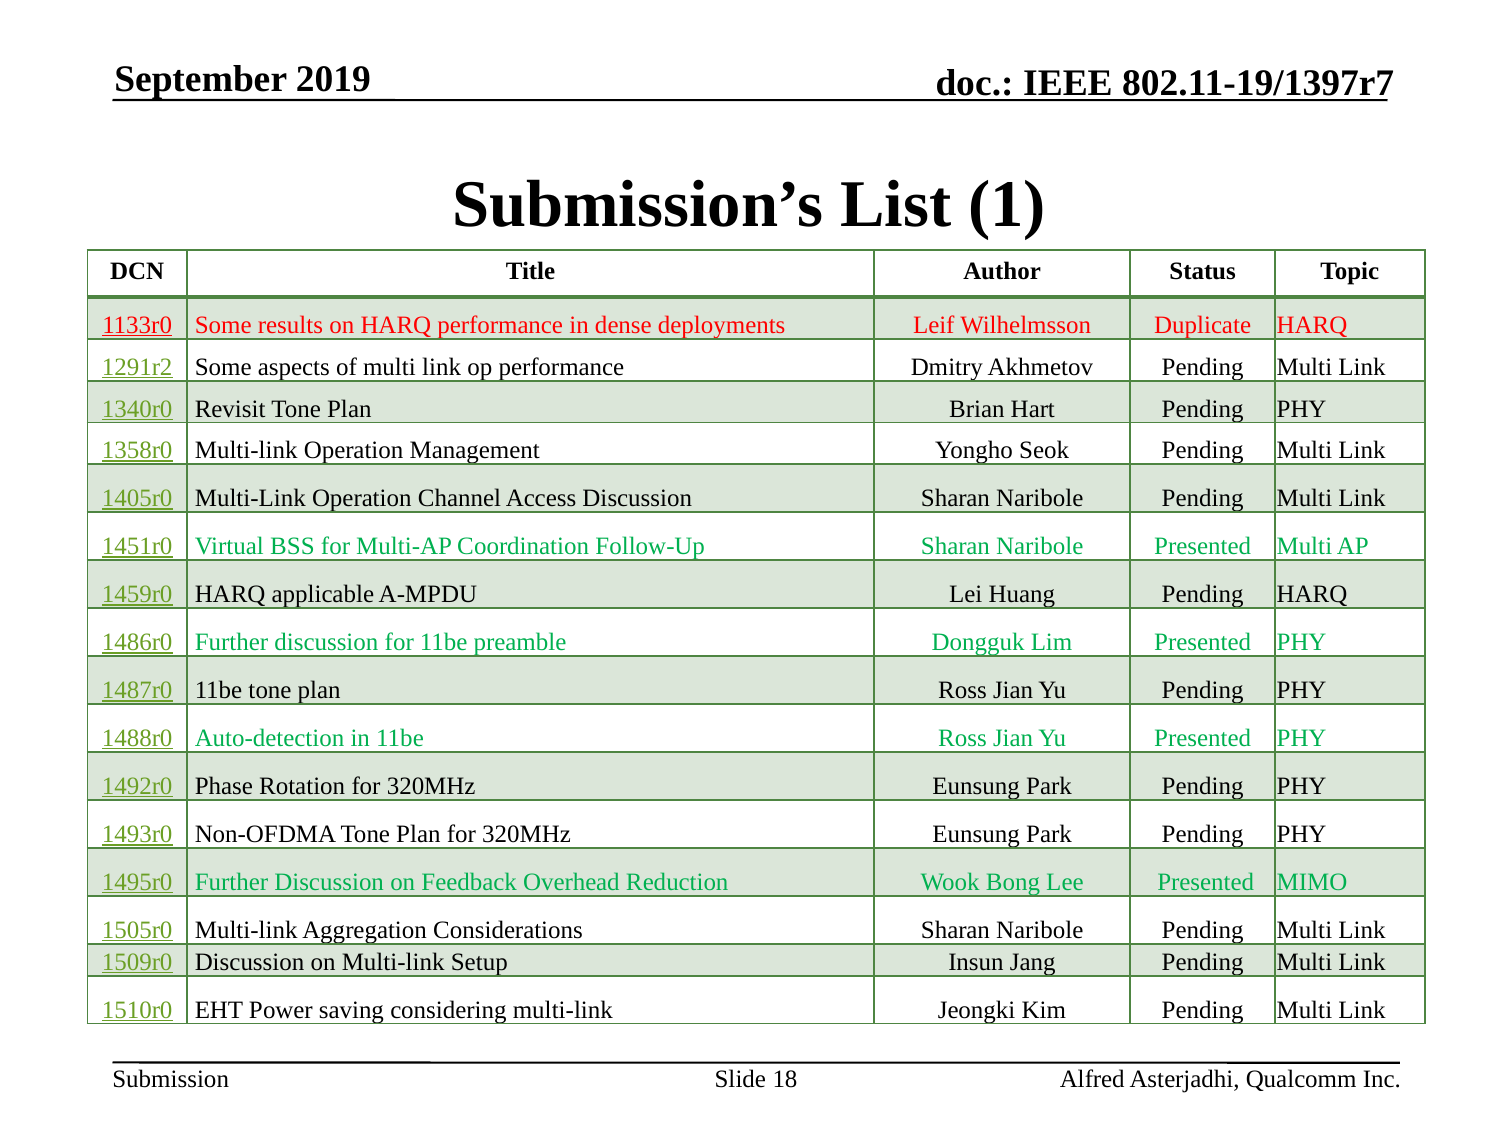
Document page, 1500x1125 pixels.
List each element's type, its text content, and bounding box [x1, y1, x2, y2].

table_cell Multi AP [1276, 513, 1424, 559]
table_cell Some results on HARQ performance in dense deployments [188, 299, 873, 338]
table_cell Further discussion for 11be preamble [188, 609, 873, 655]
table_cell Presented [1131, 849, 1274, 895]
table_cell Pending [1131, 657, 1274, 703]
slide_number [114, 54, 423, 100]
table_cell Pending [1131, 382, 1274, 422]
table_cell PHY [1276, 382, 1424, 422]
table_cell PHY [1276, 609, 1424, 655]
table_cell 1510r0 [88, 977, 186, 1023]
table_cell Multi-link Aggregation Considerations [188, 897, 873, 943]
table_cell Multi Link [1276, 977, 1424, 1023]
table_cell Auto-detection in 11be [188, 705, 873, 751]
table_header Status [1131, 251, 1274, 295]
table_cell Pending [1131, 897, 1274, 943]
table_cell Virtual BSS for Multi-AP Coordination Follow-Up [188, 513, 873, 559]
table_cell 1358r0 [88, 423, 186, 463]
table_cell Multi Link [1276, 340, 1424, 380]
table_cell Non-OFDMA Tone Plan for 320MHz [188, 801, 873, 847]
table_cell Sharan Naribole [875, 513, 1129, 559]
table_cell EHT Power saving considering multi-link [188, 977, 873, 1023]
table_cell Duplicate [1131, 299, 1274, 338]
table_cell Multi Link [1276, 423, 1424, 463]
table_cell 1451r0 [88, 513, 186, 559]
table_cell Pending [1131, 977, 1274, 1023]
title Submission’s List (1) [112, 112, 1388, 249]
slide_number Slide 18 [712, 1061, 800, 1123]
table_cell Pending [1131, 423, 1274, 463]
table_cell 1133r0 [88, 299, 186, 338]
table_cell PHY [1276, 753, 1424, 799]
table_cell Presented [1131, 705, 1274, 751]
table_cell Discussion on Multi-link Setup [188, 945, 873, 975]
table_cell Pending [1131, 753, 1274, 799]
table_cell 1492r0 [88, 753, 186, 799]
table_cell Pending [1131, 340, 1274, 380]
table_cell HARQ applicable A-MPDU [188, 561, 873, 607]
table_cell 1509r0 [88, 945, 186, 975]
table_cell 1505r0 [88, 897, 186, 943]
footer Alfred Asterjadhi, Qualcomm Inc. [878, 1061, 1402, 1093]
table_cell Presented [1131, 609, 1274, 655]
table_cell Presented [1131, 513, 1274, 559]
table_cell Sharan Naribole [875, 465, 1129, 511]
table_cell Sharan Naribole [875, 897, 1129, 943]
table_cell Pending [1131, 801, 1274, 847]
table_cell Eunsung Park [875, 801, 1129, 847]
table_cell Phase Rotation for 320MHz [188, 753, 873, 799]
table_cell 1291r2 [88, 340, 186, 380]
table_cell Dmitry Akhmetov [875, 340, 1129, 380]
table_header Topic [1276, 251, 1424, 295]
table_cell 1459r0 [88, 561, 186, 607]
table_cell 1340r0 [88, 382, 186, 422]
table_cell PHY [1276, 657, 1424, 703]
table_cell PHY [1276, 705, 1424, 751]
table_cell Pending [1131, 561, 1274, 607]
table_cell 1493r0 [88, 801, 186, 847]
table_header Author [875, 251, 1129, 295]
table_cell Ross Jian Yu [875, 657, 1129, 703]
table_cell Pending [1131, 465, 1274, 511]
table_cell 1495r0 [88, 849, 186, 895]
table_cell Dongguk Lim [875, 609, 1129, 655]
table_cell HARQ [1276, 561, 1424, 607]
table_cell Multi Link [1276, 897, 1424, 943]
table_cell PHY [1276, 801, 1424, 847]
table_cell Multi-link Operation Management [188, 423, 873, 463]
table_cell Some aspects of multi link op performance [188, 340, 873, 380]
table_cell Multi Link [1276, 465, 1424, 511]
table_cell Wook Bong Lee [875, 849, 1129, 895]
table_cell Yongho Seok [875, 423, 1129, 463]
table_cell Revisit Tone Plan [188, 382, 873, 422]
table_cell Lei Huang [875, 561, 1129, 607]
table_cell Insun Jang [875, 945, 1129, 975]
table_cell HARQ [1276, 299, 1424, 338]
table_cell MIMO [1276, 849, 1424, 895]
table_cell 1486r0 [88, 609, 186, 655]
table_cell Eunsung Park [875, 753, 1129, 799]
table_cell Multi Link [1276, 945, 1424, 975]
table_cell 1487r0 [88, 657, 186, 703]
table_cell 1488r0 [88, 705, 186, 751]
table_cell Multi-Link Operation Channel Access Discussion [188, 465, 873, 511]
table_cell Jeongki Kim [875, 977, 1129, 1023]
table_cell Brian Hart [875, 382, 1129, 422]
table_header DCN [88, 251, 186, 295]
table_cell Pending [1131, 945, 1274, 975]
table_cell Further Discussion on Feedback Overhead Reduction [188, 849, 873, 895]
table_cell 11be tone plan [188, 657, 873, 703]
table_header Title [188, 251, 873, 295]
table_cell 1405r0 [88, 465, 186, 511]
table_cell Ross Jian Yu [875, 705, 1129, 751]
table_cell Leif Wilhelmsson [875, 299, 1129, 338]
